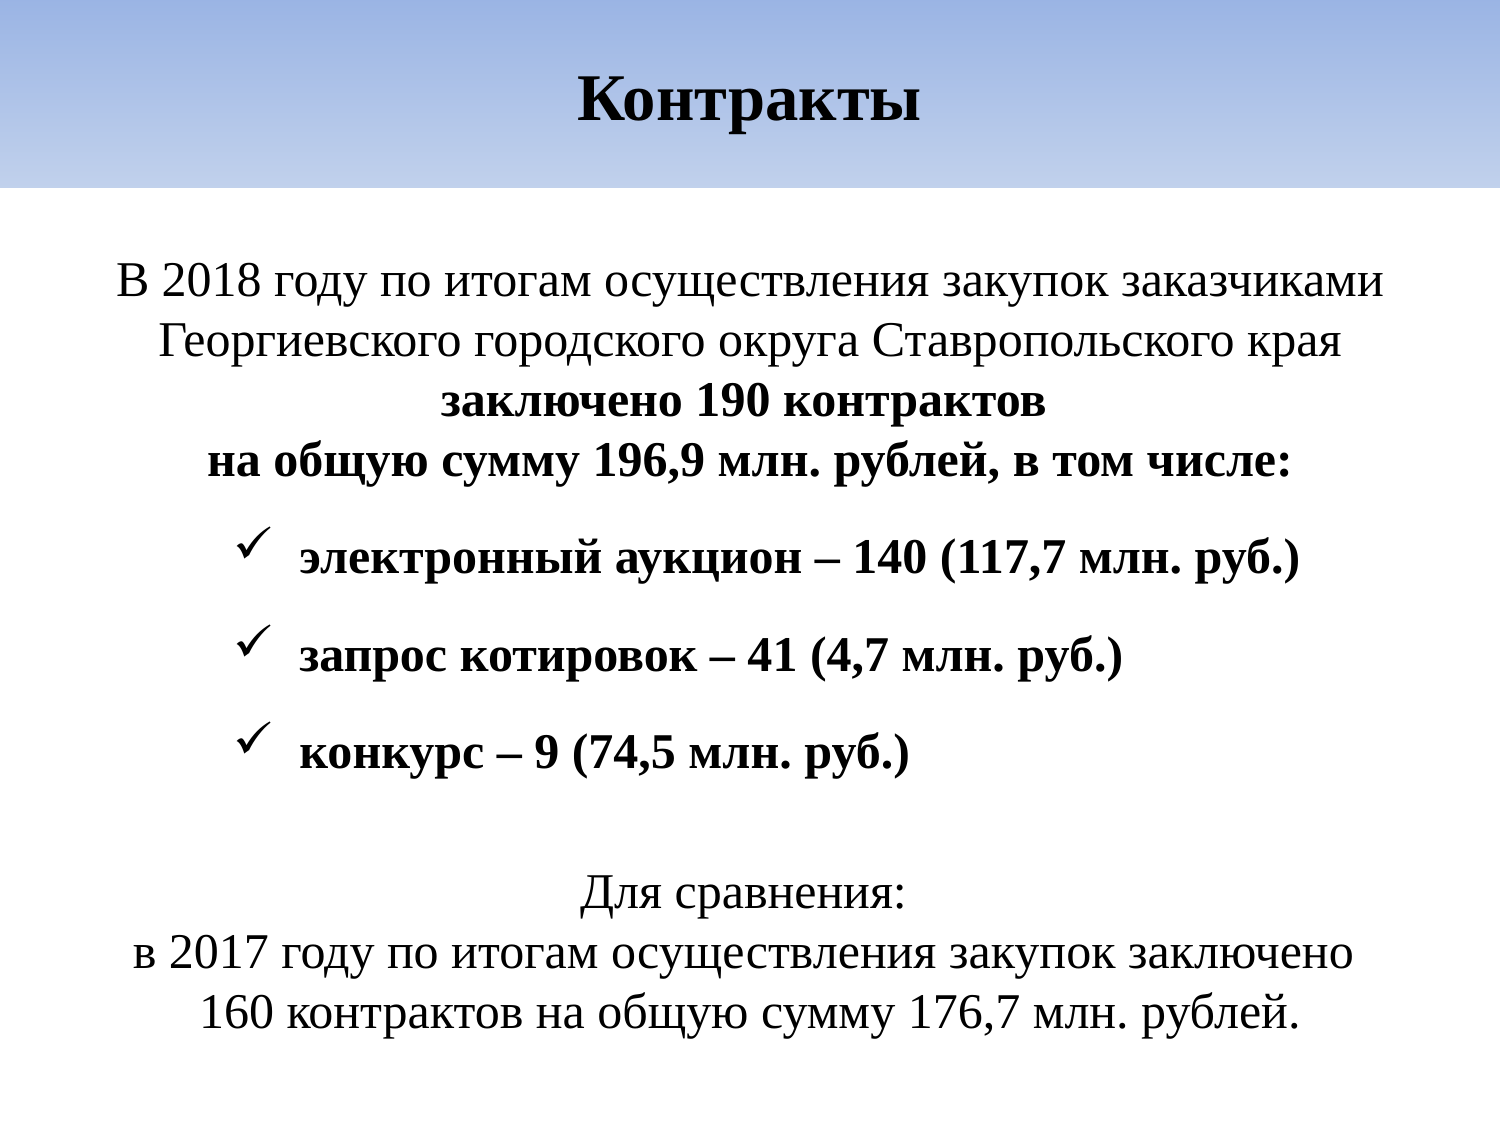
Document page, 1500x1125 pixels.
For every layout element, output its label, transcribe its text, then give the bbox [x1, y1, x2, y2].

title Контракты [0, 0, 1500, 188]
list В 2018 году по итогам осуществления закупок заказчиками Георгиевского городского округа Ставропольского края заключено 190 контрактов на общую сумму 196,9 млн. рублей, в том числе: электронный аукцион – 140 (117,7 млн. руб.) запрос котировок – 41 (4,7 млн. руб.) конкурс – 9 (74,5 млн. руб.) Для сравнения: в 2017 году по итогам осуществления закупок заключено 160 контрактов на общую сумму 176,7 млн. рублей. [41, 196, 1459, 1125]
